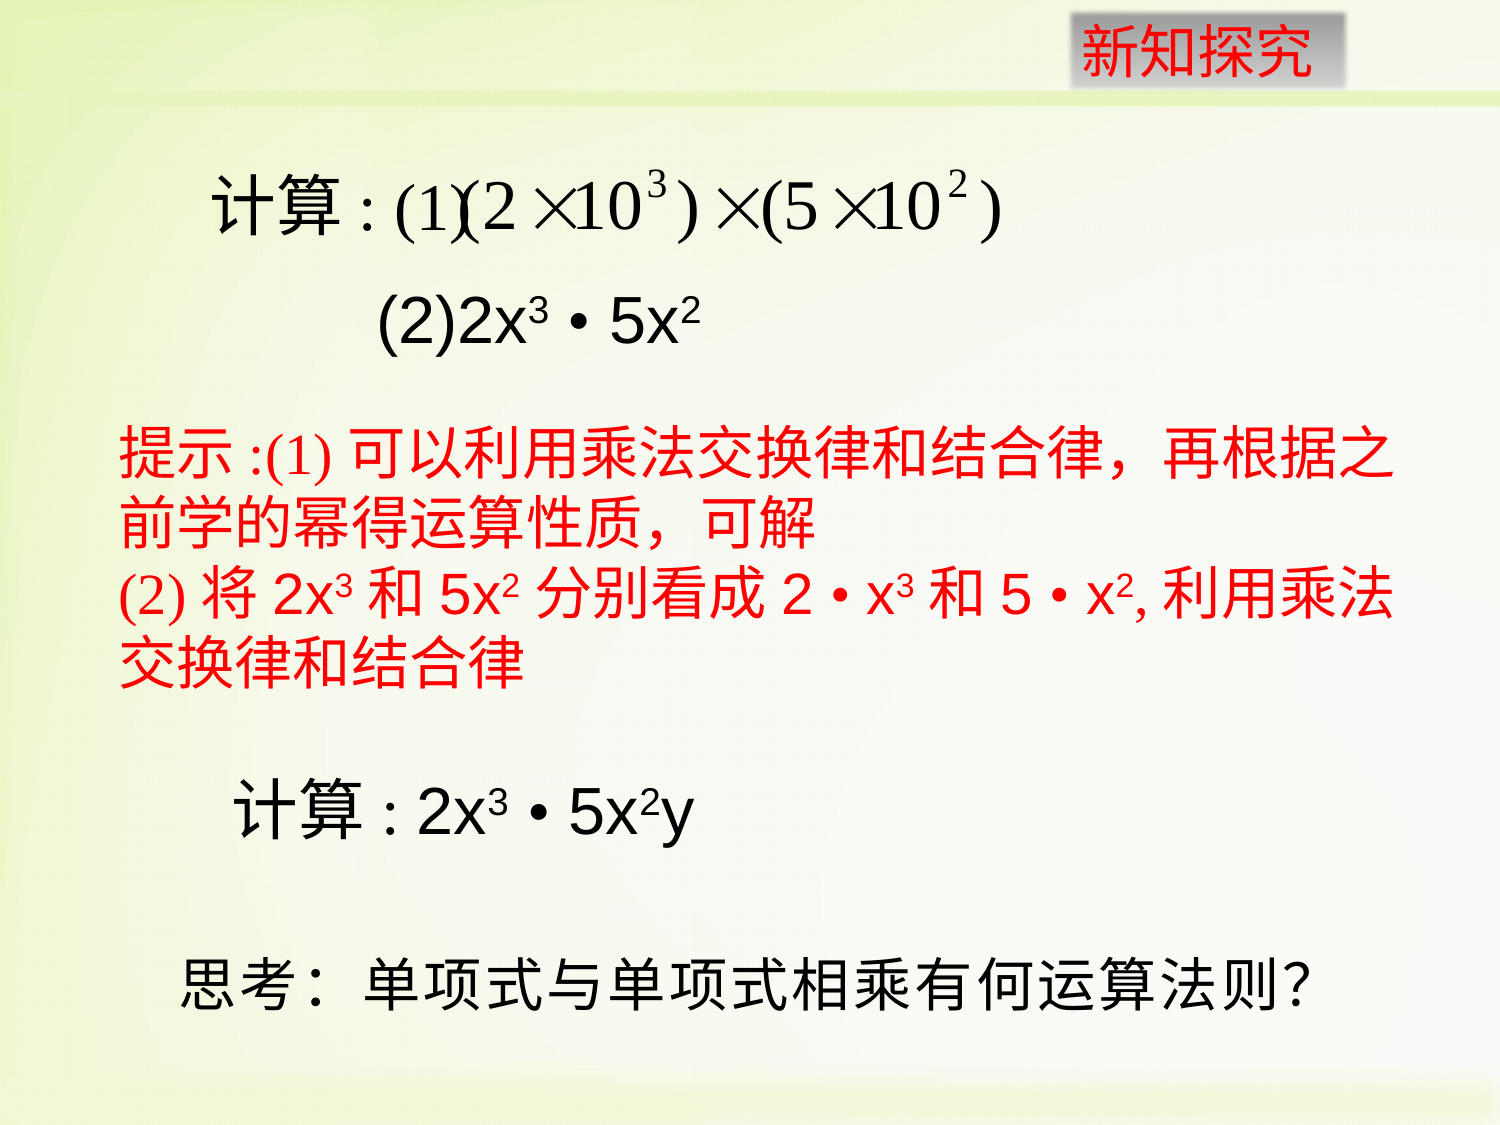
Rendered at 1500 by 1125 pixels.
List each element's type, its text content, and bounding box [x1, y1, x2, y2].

text_box 思考：单项式与单项式相乘有何运算法则？ [163, 940, 1298, 1026]
picture [0, 0, 1500, 1125]
text_box 计算: (1) (2)2x3 • 5x2 [194, 156, 920, 365]
text_box 计算: 2x3 • 5x2y [217, 760, 736, 856]
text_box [447, 151, 1015, 259]
text_box 提示:(1)可以利用乘法交换律和结合律，再根据之前学的幂得运算性质，可解 (2)将2x3和5x2分别看成2 • x3和5 • x2,利用乘法交换律和结合律 [103, 408, 1417, 704]
